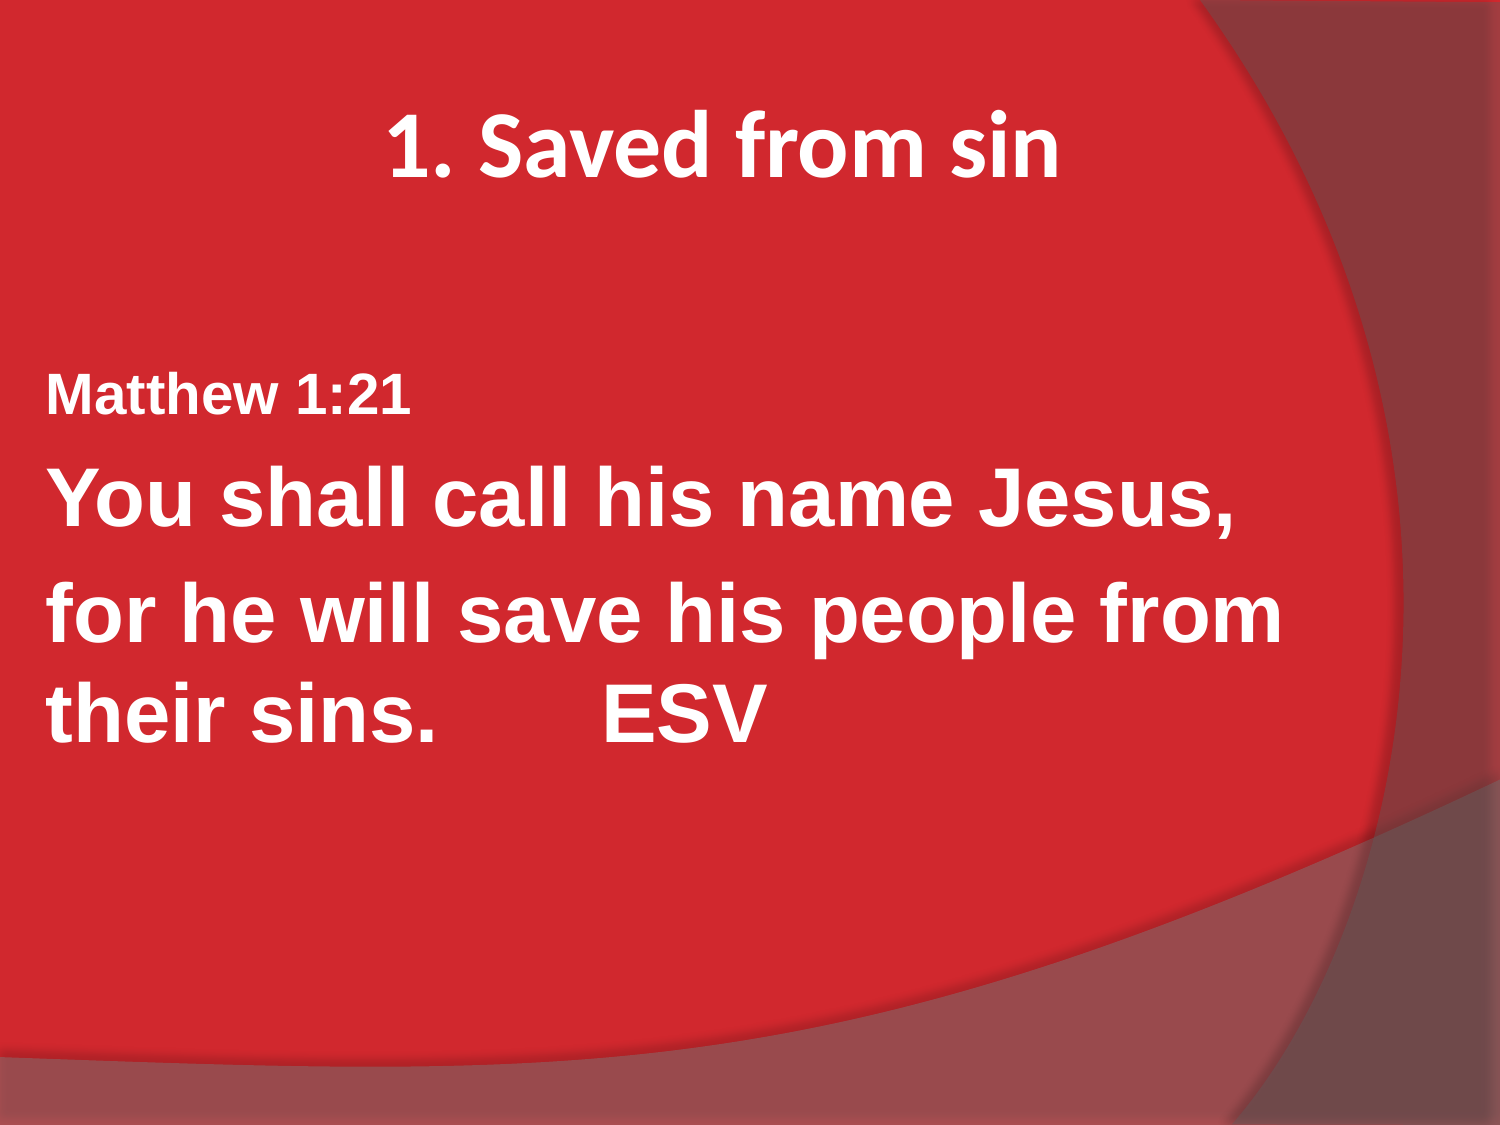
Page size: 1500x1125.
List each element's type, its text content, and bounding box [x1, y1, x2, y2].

list Matthew 1:21 You shall call his name Jesus, for he will save his people from their sins. ESV [24, 262, 1475, 1005]
title 1. Saved from sin [75, 45, 1300, 233]
